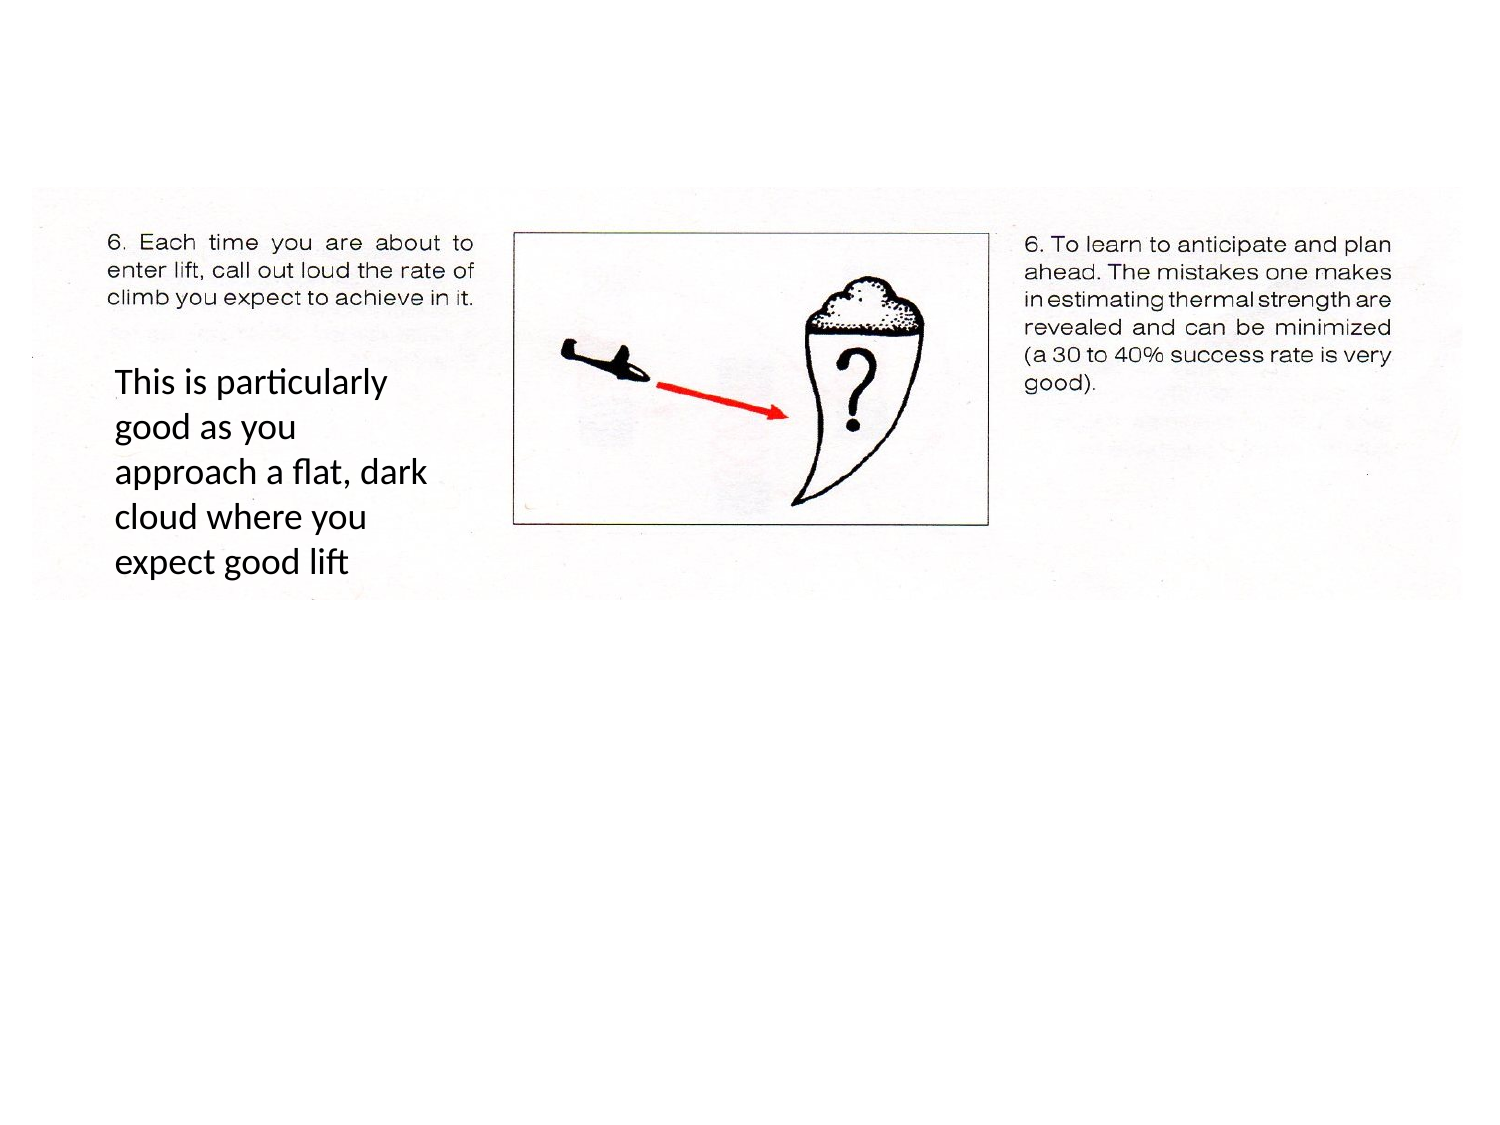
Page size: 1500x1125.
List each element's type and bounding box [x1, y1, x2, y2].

picture [31, 187, 1463, 601]
